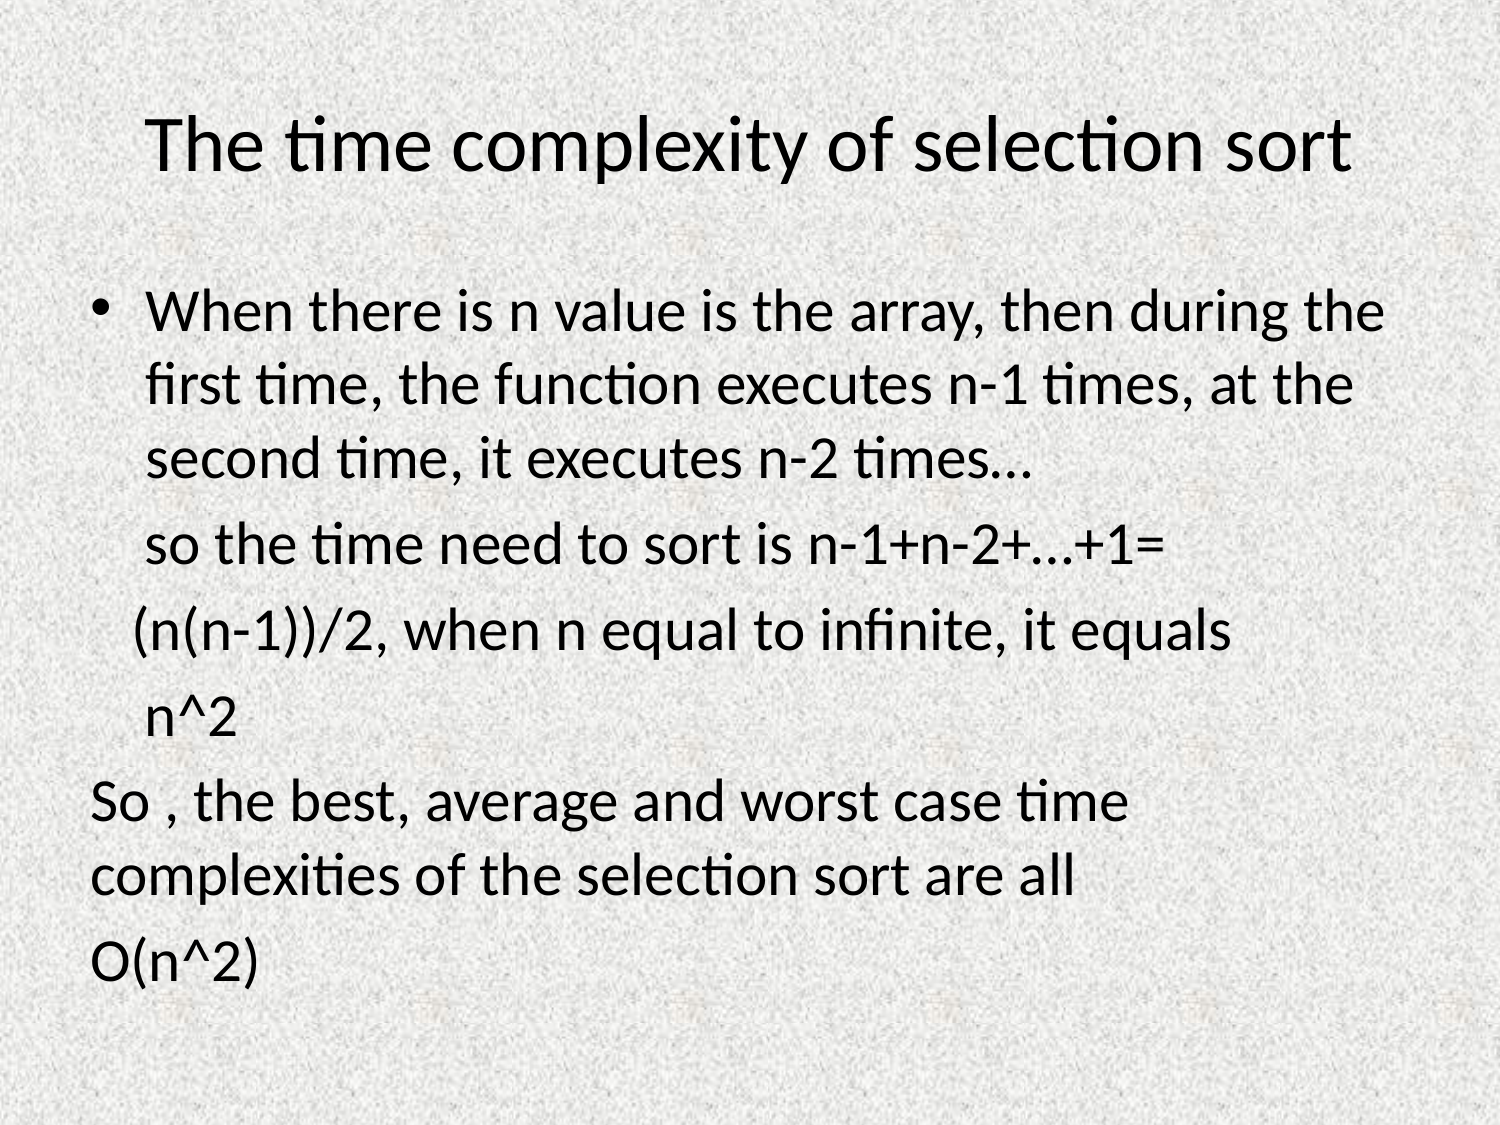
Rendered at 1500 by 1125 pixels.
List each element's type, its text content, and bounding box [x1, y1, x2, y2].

list When there is n value is the array, then during the first time, the function executes n-1 times, at the second time, it executes n-2 times… so the time need to sort is n-1+n-2+…+1= (n(n-1))/2, when n equal to infinite, it equals n^2 So , the best, average and worst case time complexities of the selection sort are all O(n^2) [75, 262, 1425, 1005]
picture [0, 0, 1500, 1125]
title The time complexity of selection sort [75, 45, 1425, 233]
